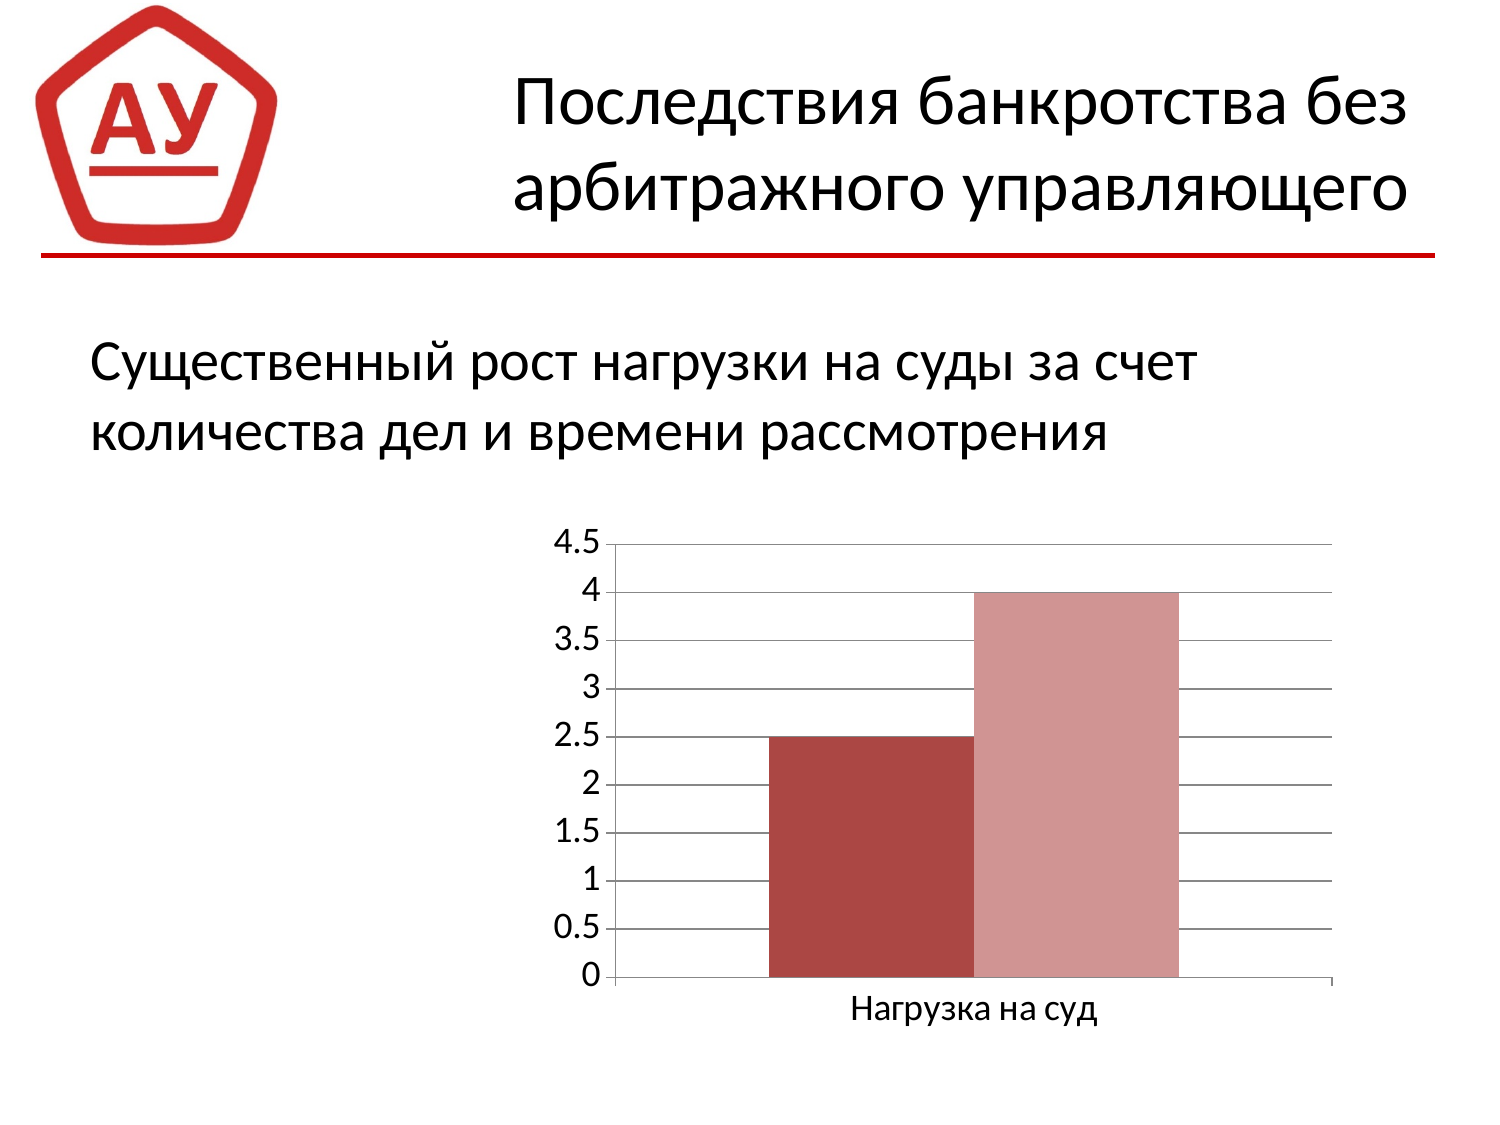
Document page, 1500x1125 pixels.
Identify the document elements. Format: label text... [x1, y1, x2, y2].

title Последствия банкротства без арбитражного управляющего [286, 45, 1425, 233]
list Существенный рост нагрузки на суды за счет количества дел и времени рассмотрения [75, 314, 1425, 1059]
chart [537, 514, 1349, 1041]
picture [29, 3, 282, 256]
